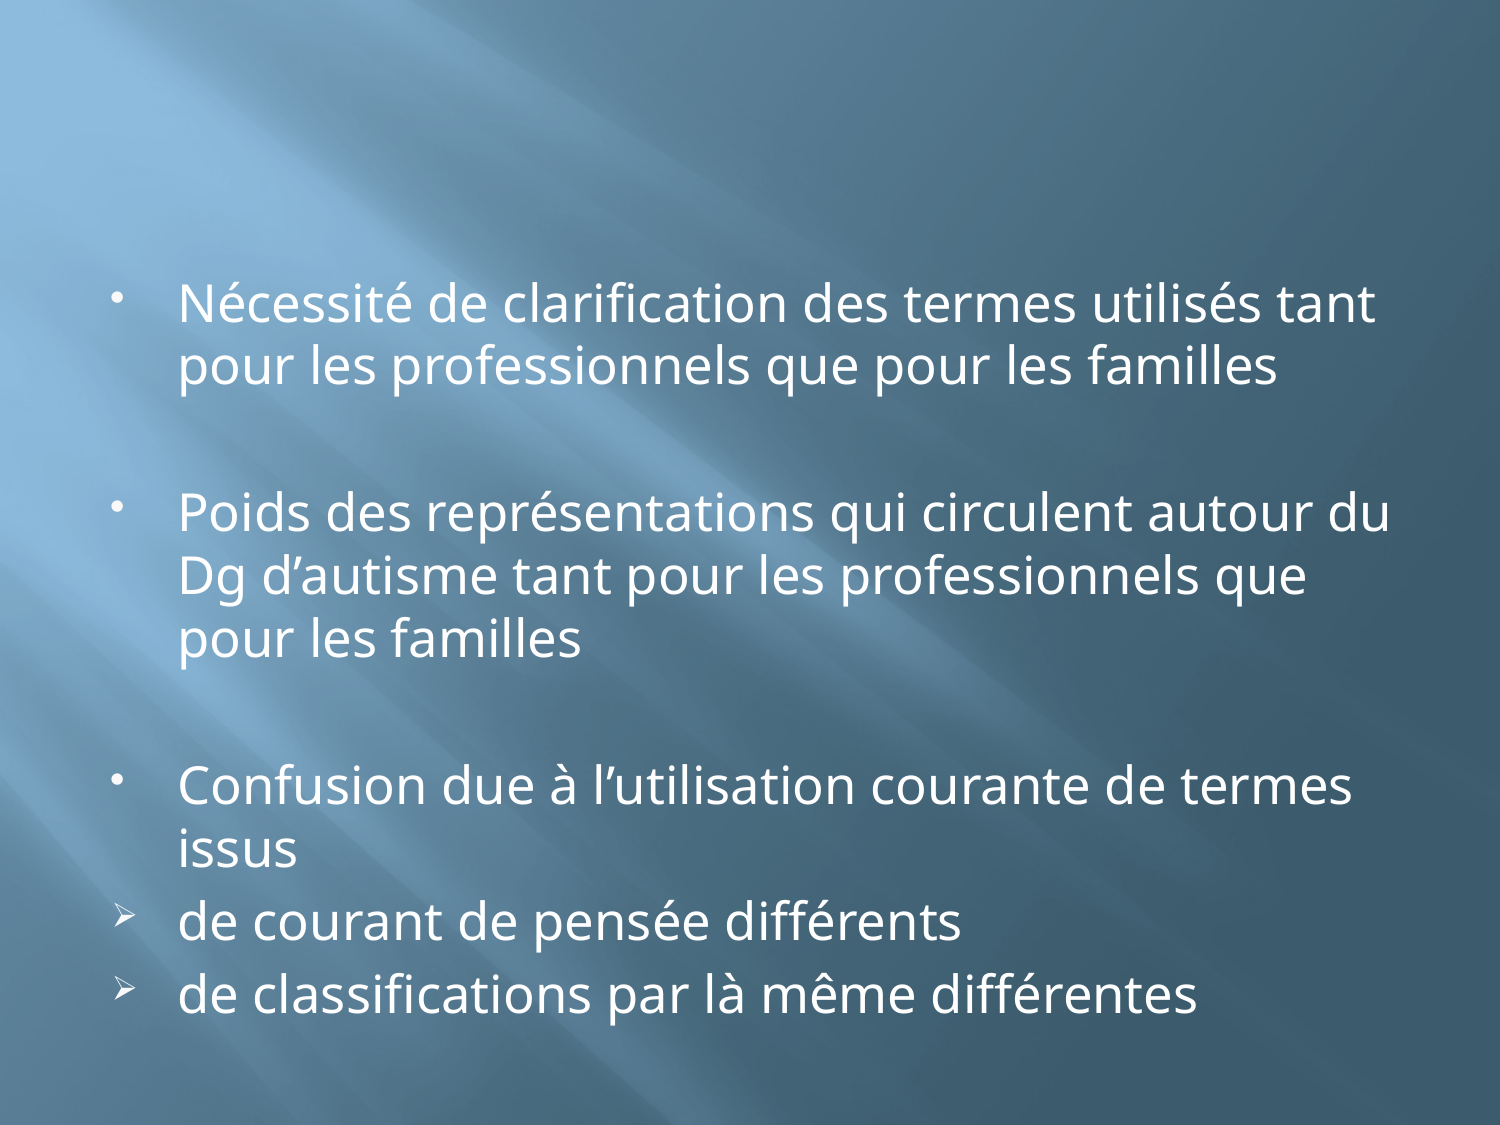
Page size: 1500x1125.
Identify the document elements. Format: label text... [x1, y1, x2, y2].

list Nécessité de clarification des termes utilisés tant pour les professionnels que pour les familles Poids des représentations qui circulent autour du Dg d’autisme tant pour les professionnels que pour les familles Confusion due à l’utilisation courante de termes issus de courant de pensée différents de classifications par là même différentes [75, 262, 1425, 1035]
